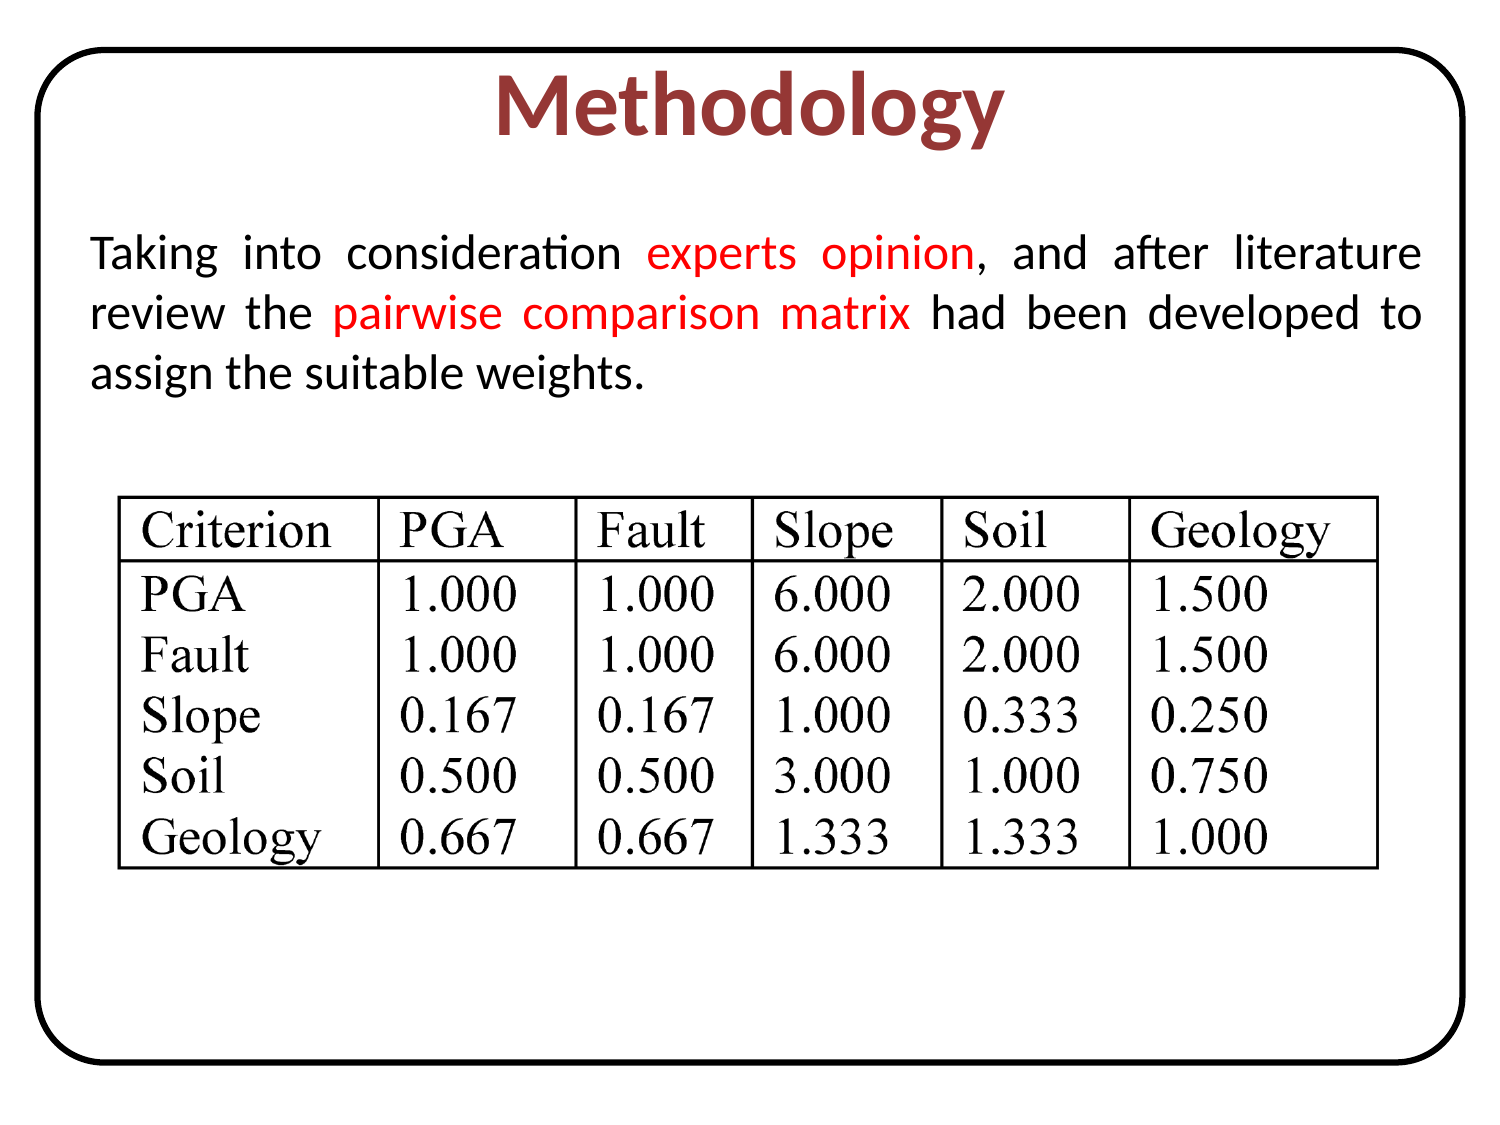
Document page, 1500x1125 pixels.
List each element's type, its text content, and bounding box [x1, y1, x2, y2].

text_box [31, 143, 1463, 280]
text_box Methodology [425, 36, 1075, 143]
text_box Taking into consideration experts opinion, and after literature review the pairwise comparison matrix had been developed to assign the suitable weights. [74, 211, 1438, 407]
picture [105, 487, 1395, 870]
